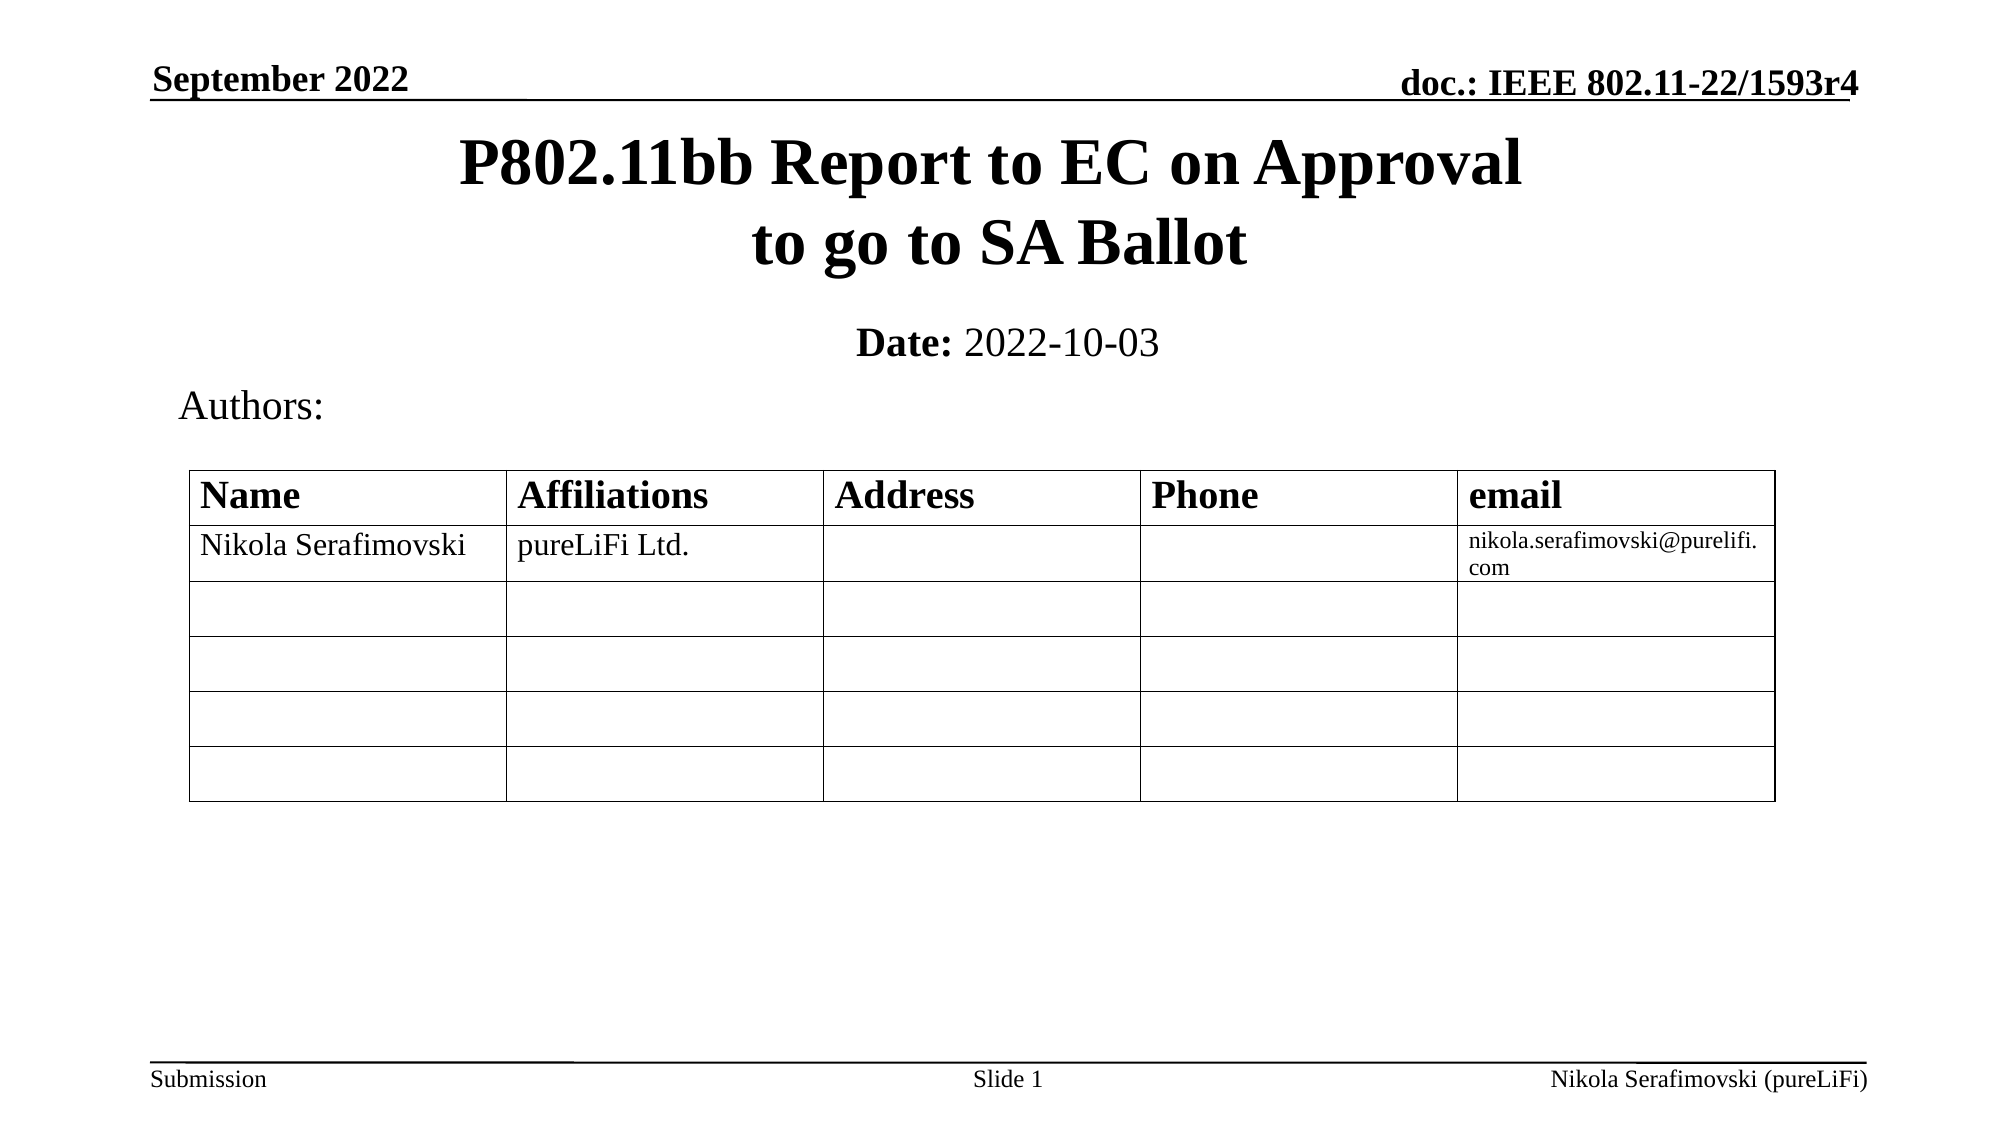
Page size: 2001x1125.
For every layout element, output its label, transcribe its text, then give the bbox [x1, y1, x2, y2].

slide_number Slide 1 [950, 1061, 1067, 1123]
footer Nikola Serafimovski (pureLiFi) [1171, 1061, 1869, 1093]
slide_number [152, 54, 563, 100]
subtitle Date: 2022-10-03 [307, 306, 1709, 386]
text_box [174, 469, 1825, 849]
title P802.11bb Report to EC on Approval to go to SA Ballot [149, 76, 1851, 319]
text_box Authors: [162, 369, 401, 433]
